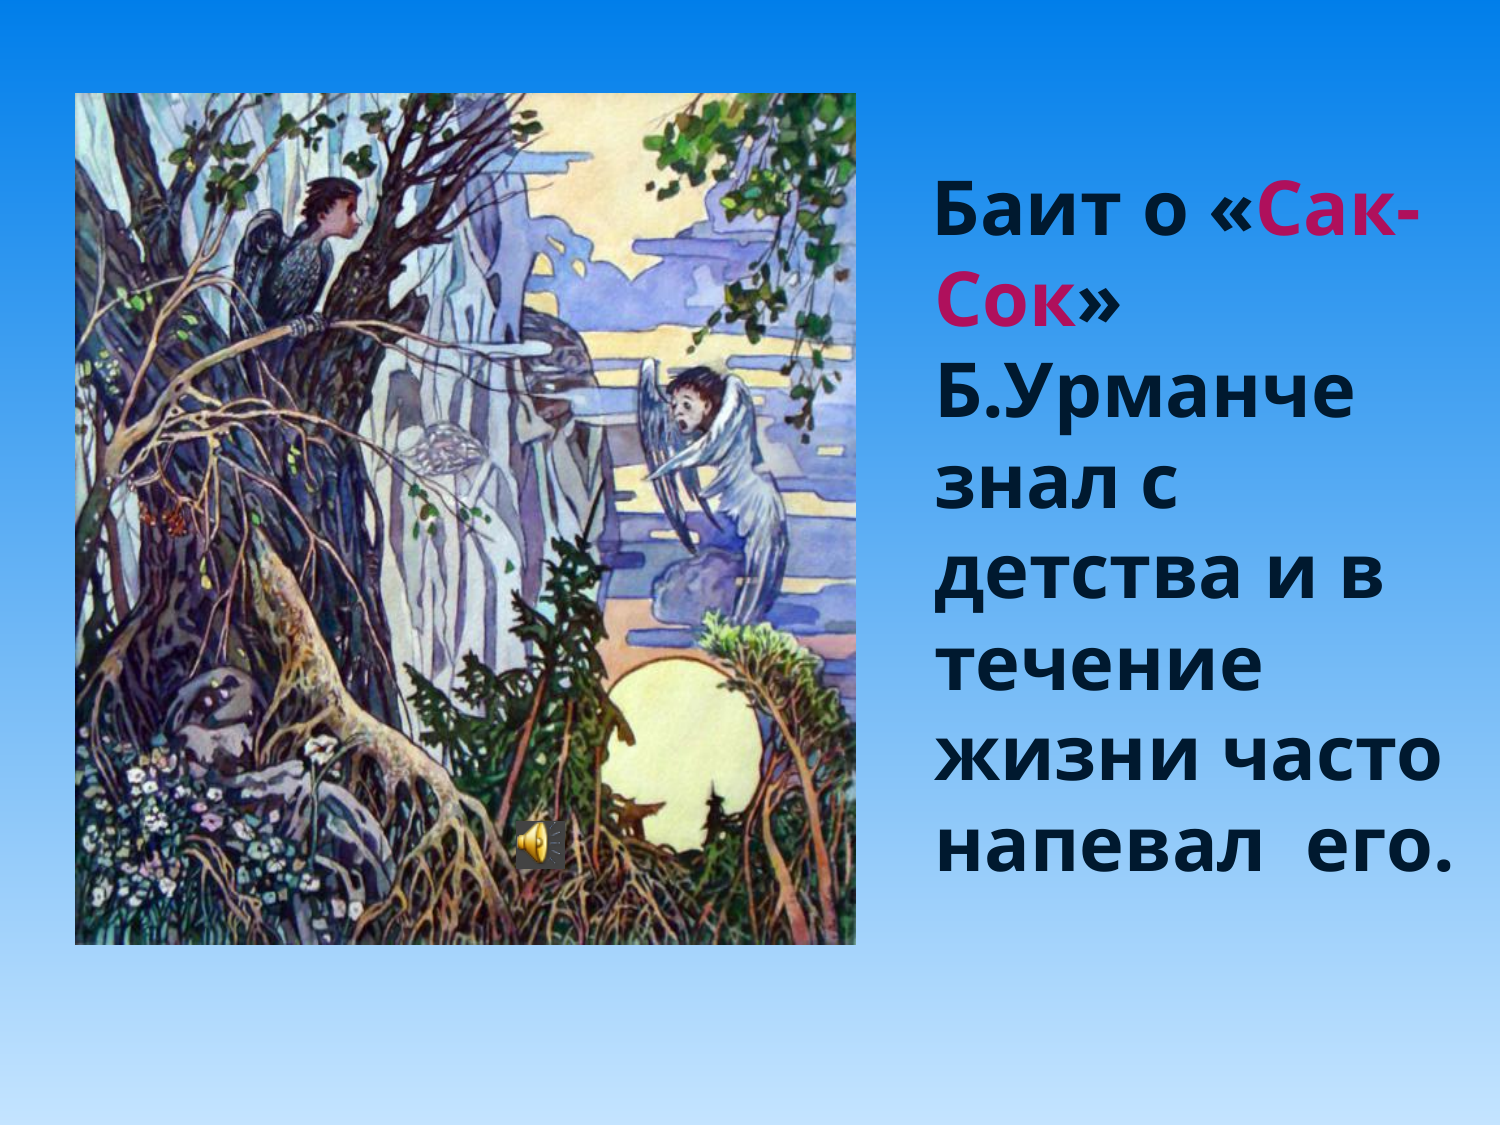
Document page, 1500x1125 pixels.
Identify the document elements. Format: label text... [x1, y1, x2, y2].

picture [515, 820, 566, 871]
list Баит о «Сак-Сок» Б.Урманче знал с детства и в течение жизни часто напевал его. [862, 152, 1500, 895]
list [74, 93, 856, 945]
